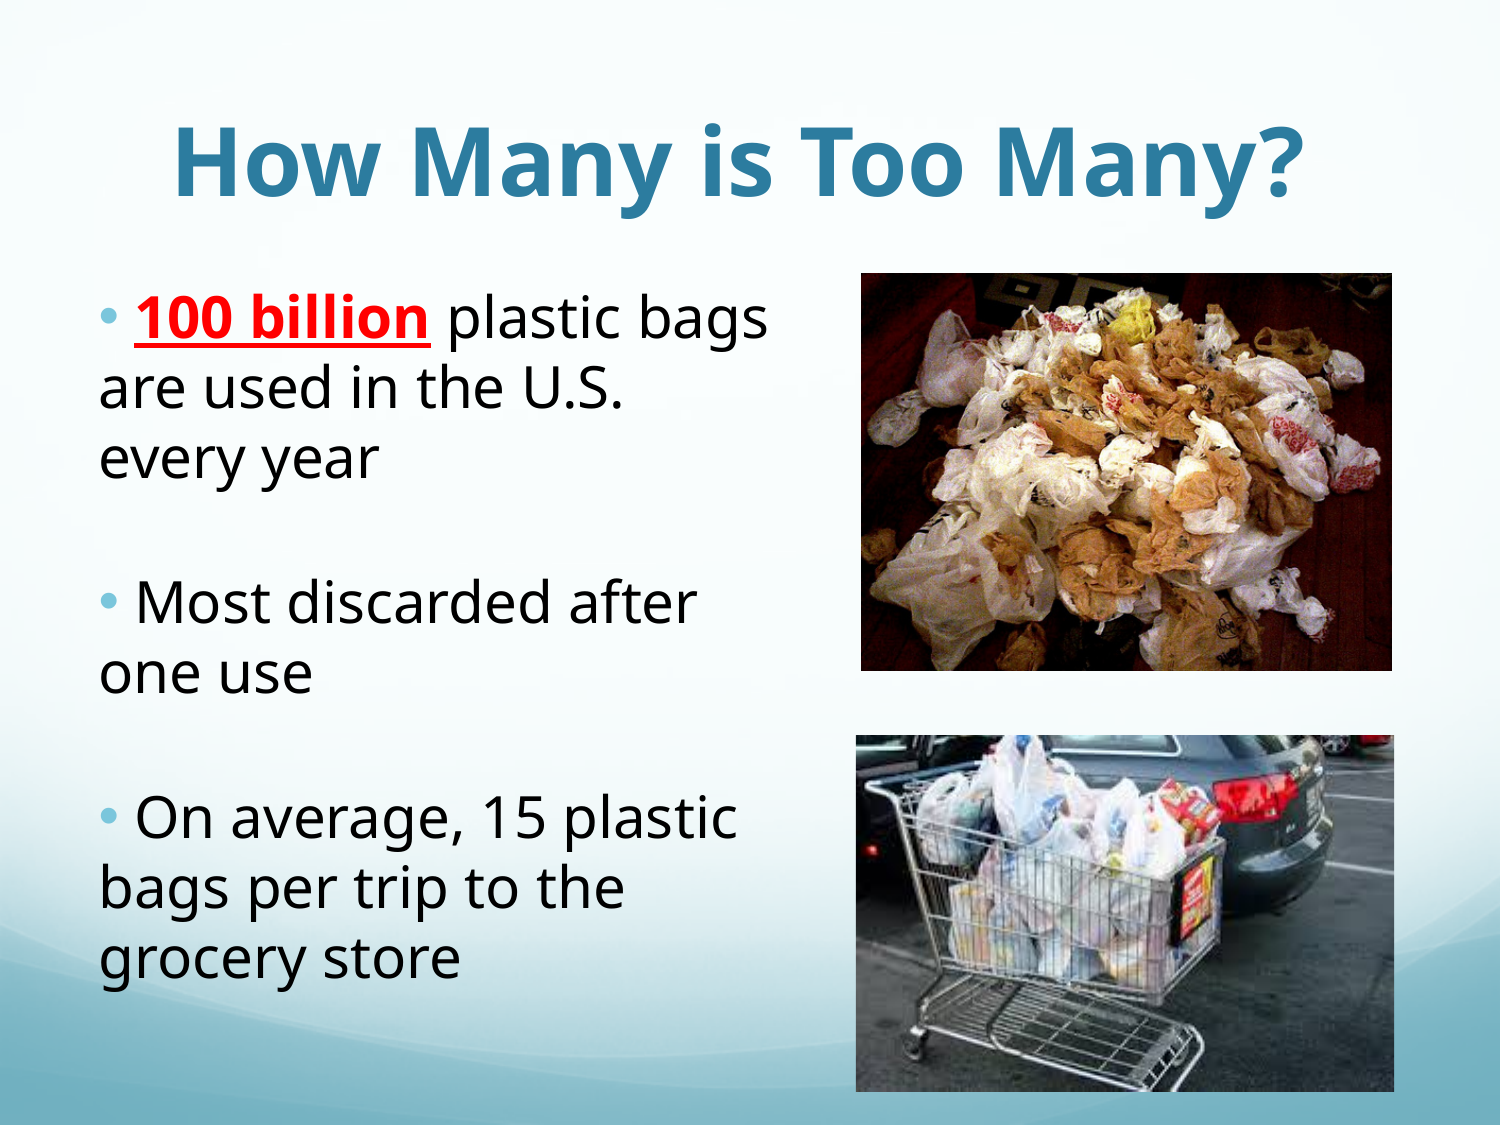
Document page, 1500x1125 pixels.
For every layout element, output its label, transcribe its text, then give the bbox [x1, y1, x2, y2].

title How Many is Too Many? [47, 55, 1429, 261]
list [32, 273, 774, 1092]
picture [855, 735, 1395, 1092]
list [860, 272, 1392, 672]
text_box 100 billion plastic bags are used in the U.S. every year Most discarded after one use On average, 15 plastic bags per trip to the grocery store [83, 273, 785, 998]
